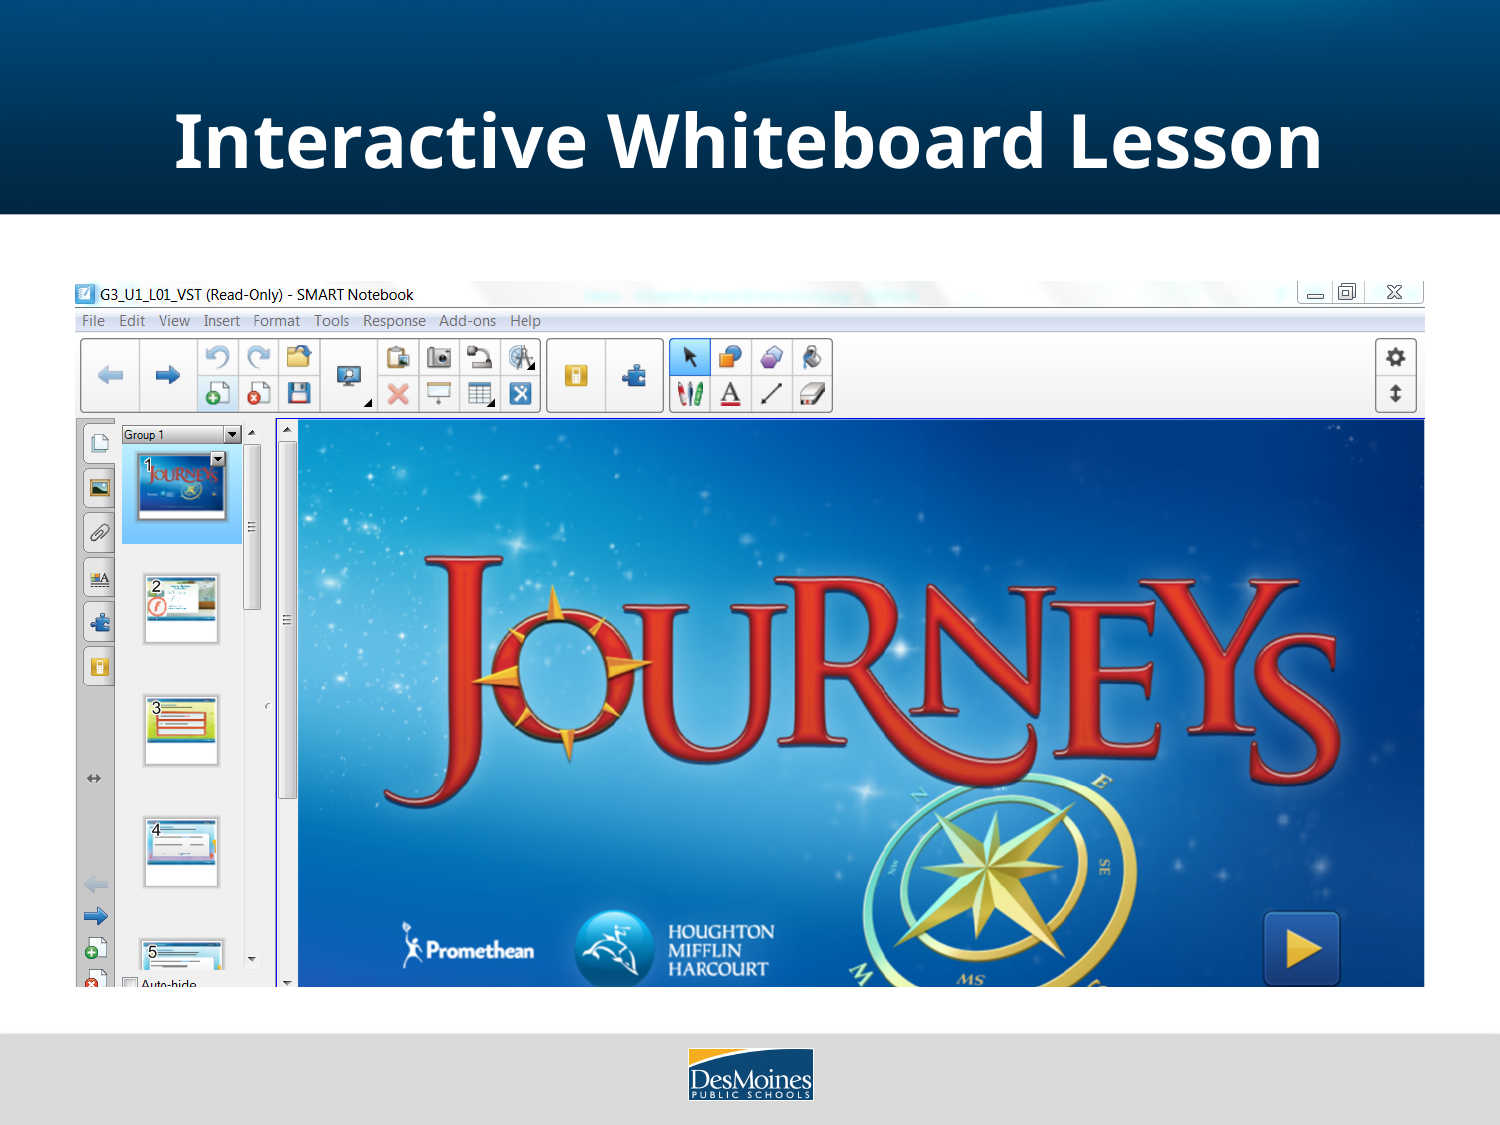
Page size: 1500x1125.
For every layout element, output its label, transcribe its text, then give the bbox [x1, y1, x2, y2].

picture [689, 1049, 813, 1100]
title Interactive Whiteboard Lesson [75, 45, 1425, 233]
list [74, 280, 1426, 987]
picture [0, 0, 1500, 1033]
